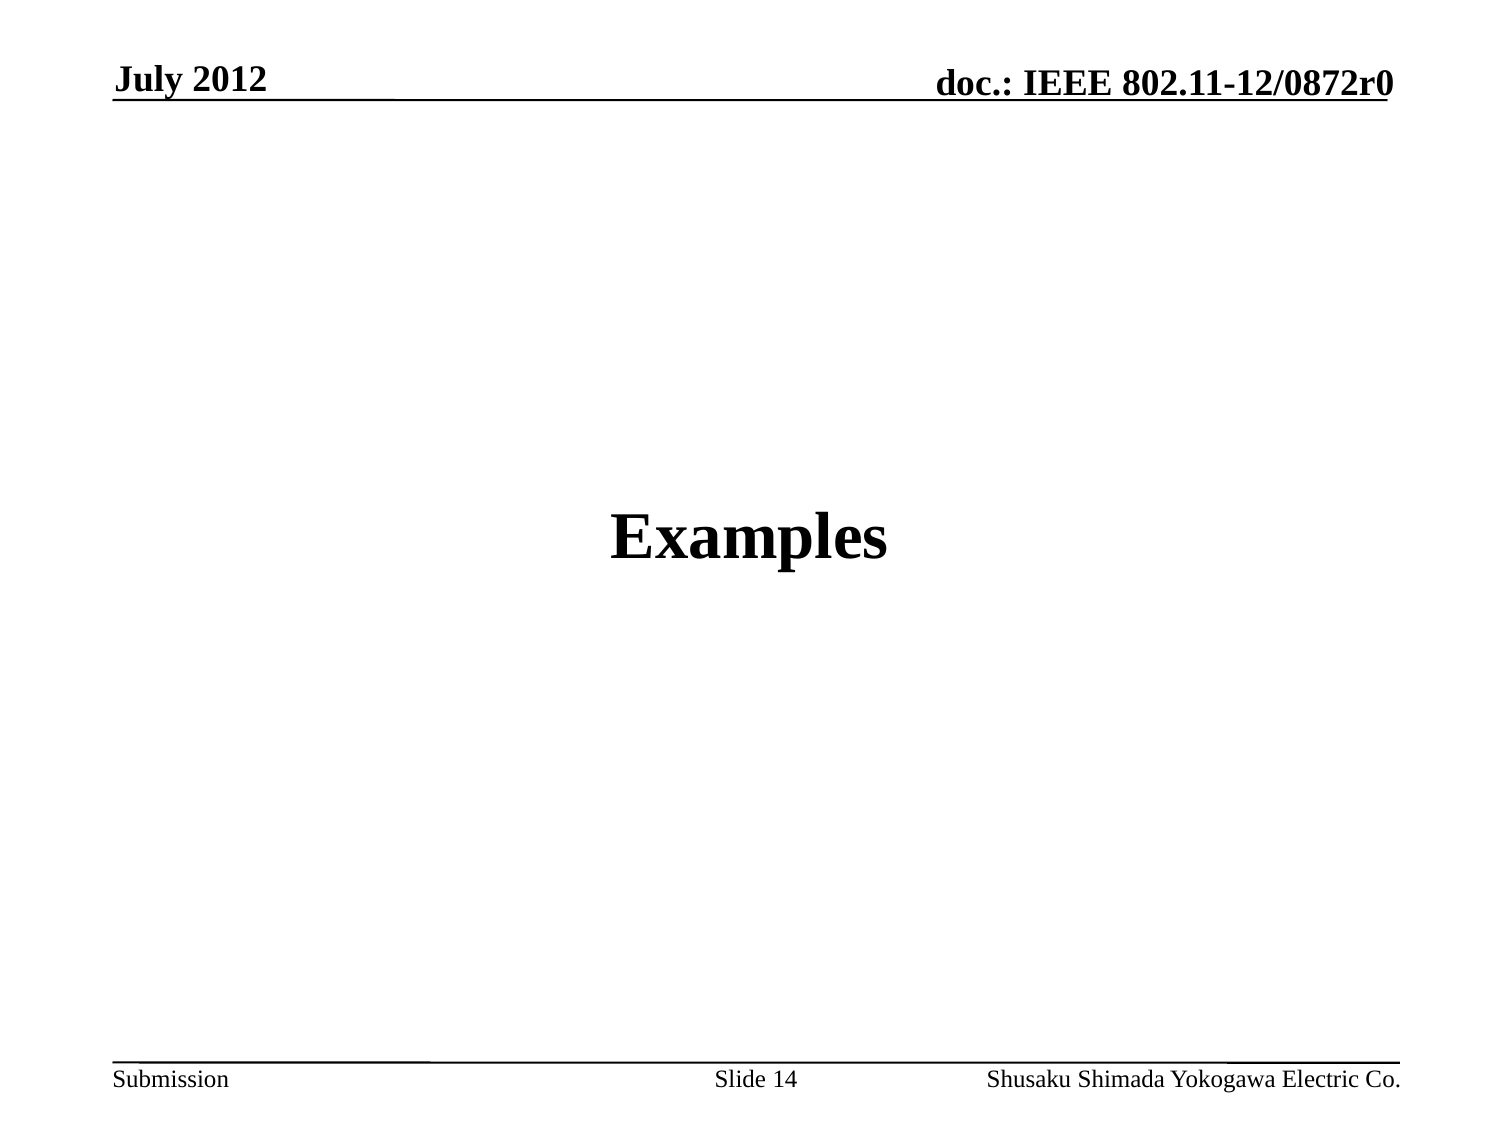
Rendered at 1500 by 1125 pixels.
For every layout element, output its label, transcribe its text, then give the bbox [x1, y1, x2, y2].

slide_number Slide 14 [712, 1061, 800, 1123]
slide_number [114, 54, 423, 100]
footer Shusaku Shimada Yokogawa Electric Co. [878, 1061, 1402, 1093]
title Examples [112, 444, 1388, 620]
